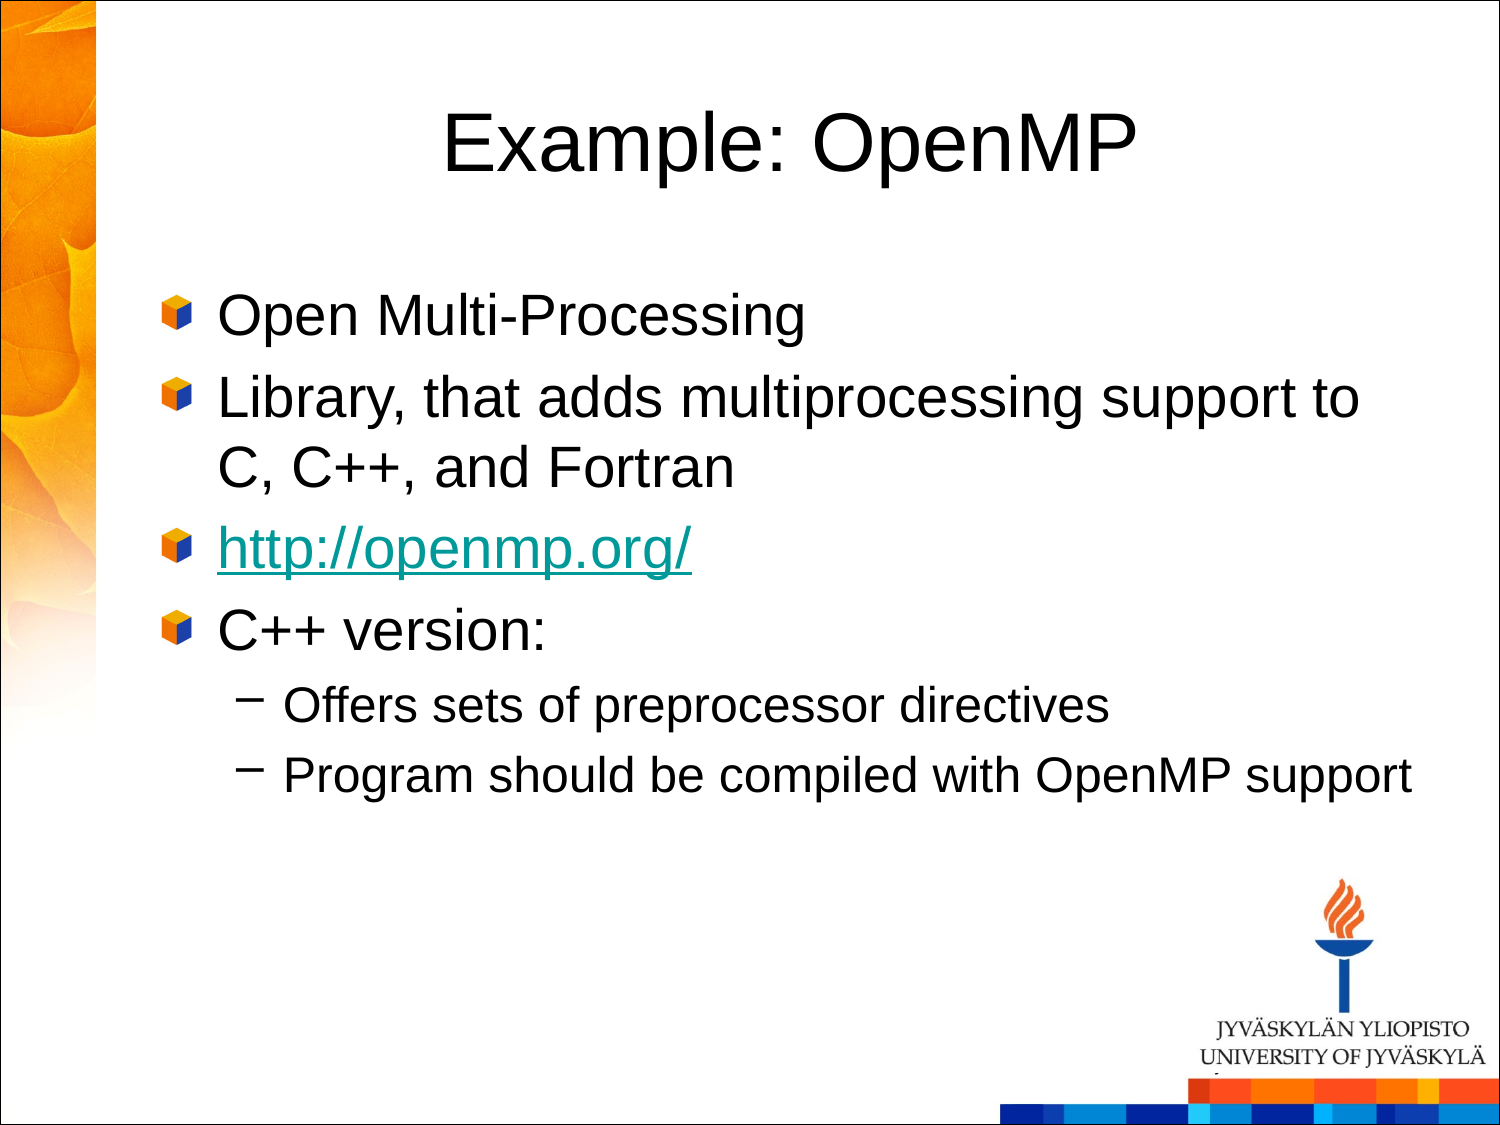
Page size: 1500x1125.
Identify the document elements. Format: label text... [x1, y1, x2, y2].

title Example: OpenMP [145, 44, 1436, 232]
picture [1, 1, 1499, 1124]
list Open Multi-Processing Library, that adds multiprocessing support to C, C++, and Fortran http://openmp.org/ C++ version: Offers sets of preprocessor directives Program should be compiled with OpenMP support [145, 269, 1436, 953]
